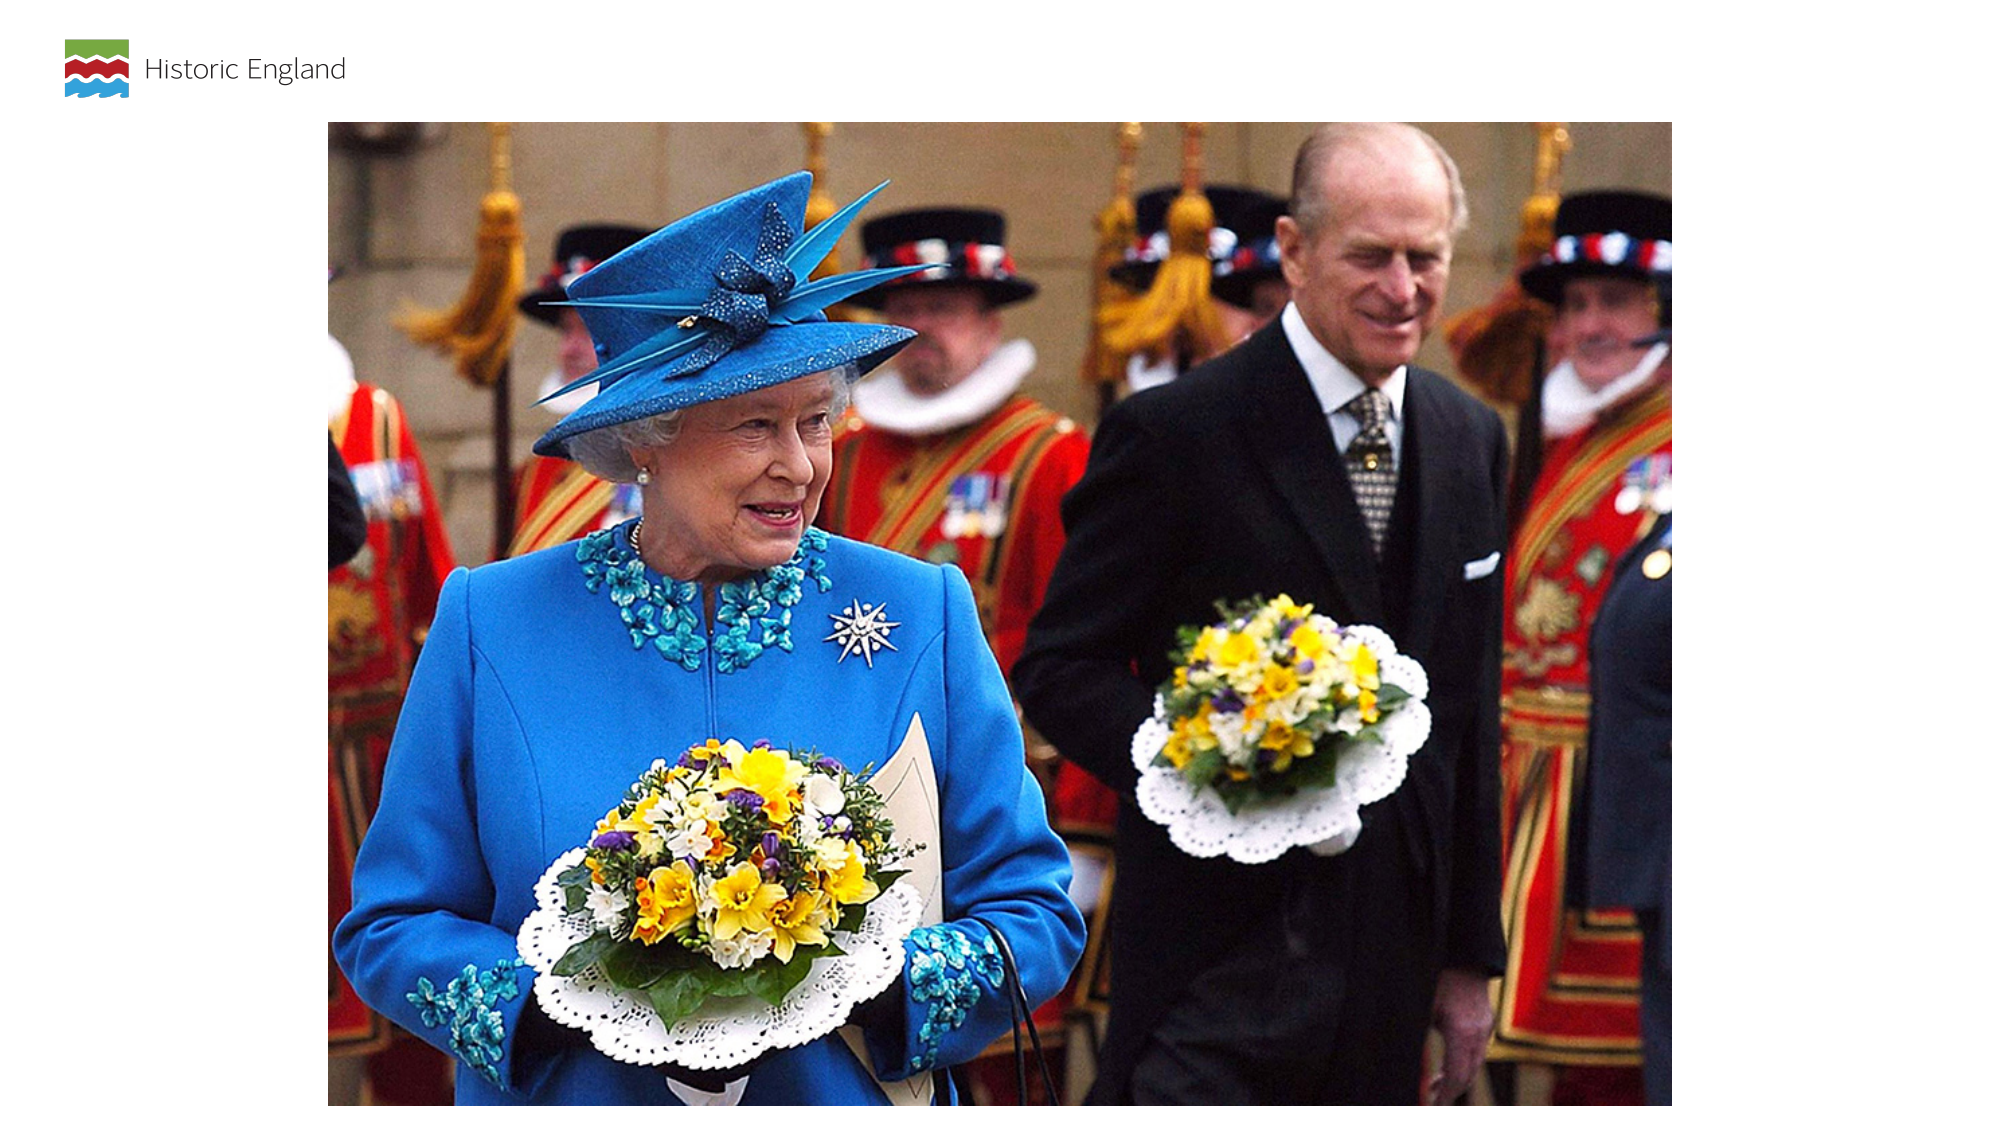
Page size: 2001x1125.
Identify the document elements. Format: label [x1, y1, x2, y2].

picture [328, 122, 1672, 1106]
